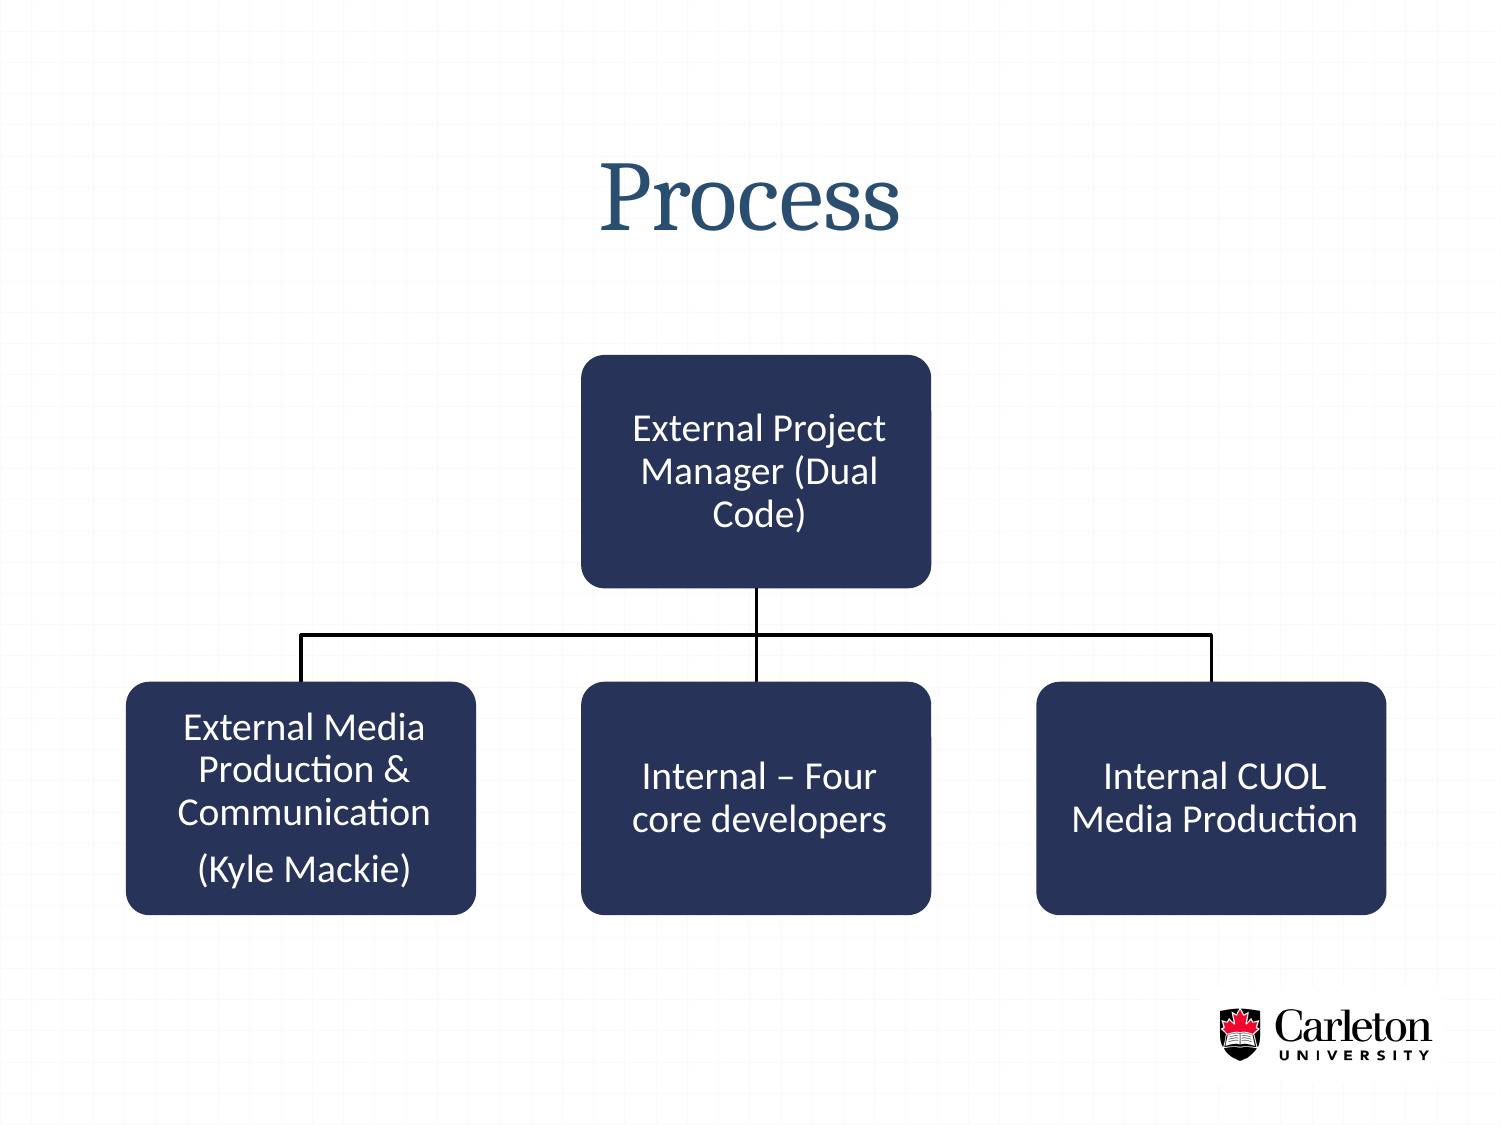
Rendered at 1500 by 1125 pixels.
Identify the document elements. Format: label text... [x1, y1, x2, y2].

picture [1202, 987, 1445, 1083]
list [124, 287, 1388, 983]
title Process [90, 71, 1410, 309]
